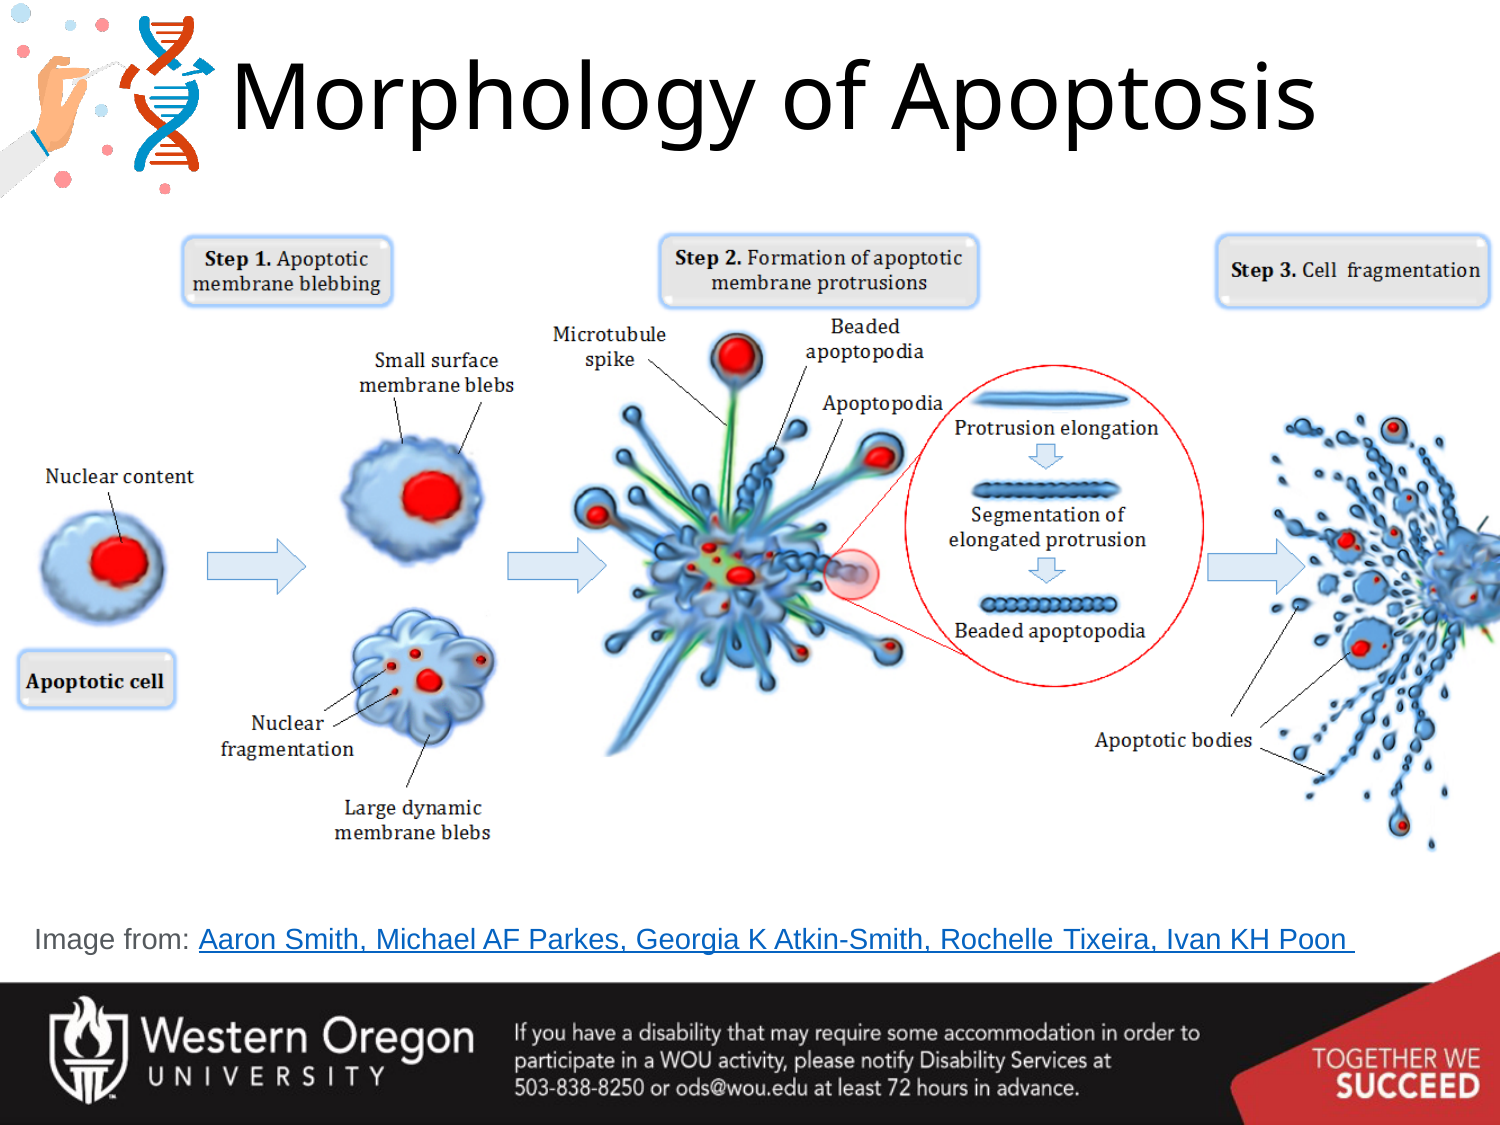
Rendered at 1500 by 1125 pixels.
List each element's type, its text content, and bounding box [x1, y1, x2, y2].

title Morphology of Apoptosis [214, 36, 1397, 165]
text_box Image from: Aaron Smith, Michael AF Parkes, Georgia K Atkin-Smith, Rochelle Tixeira, Ivan KH Poon [19, 912, 1428, 963]
picture [0, 214, 1500, 863]
picture [0, 946, 1500, 1125]
picture [0, 3, 215, 198]
